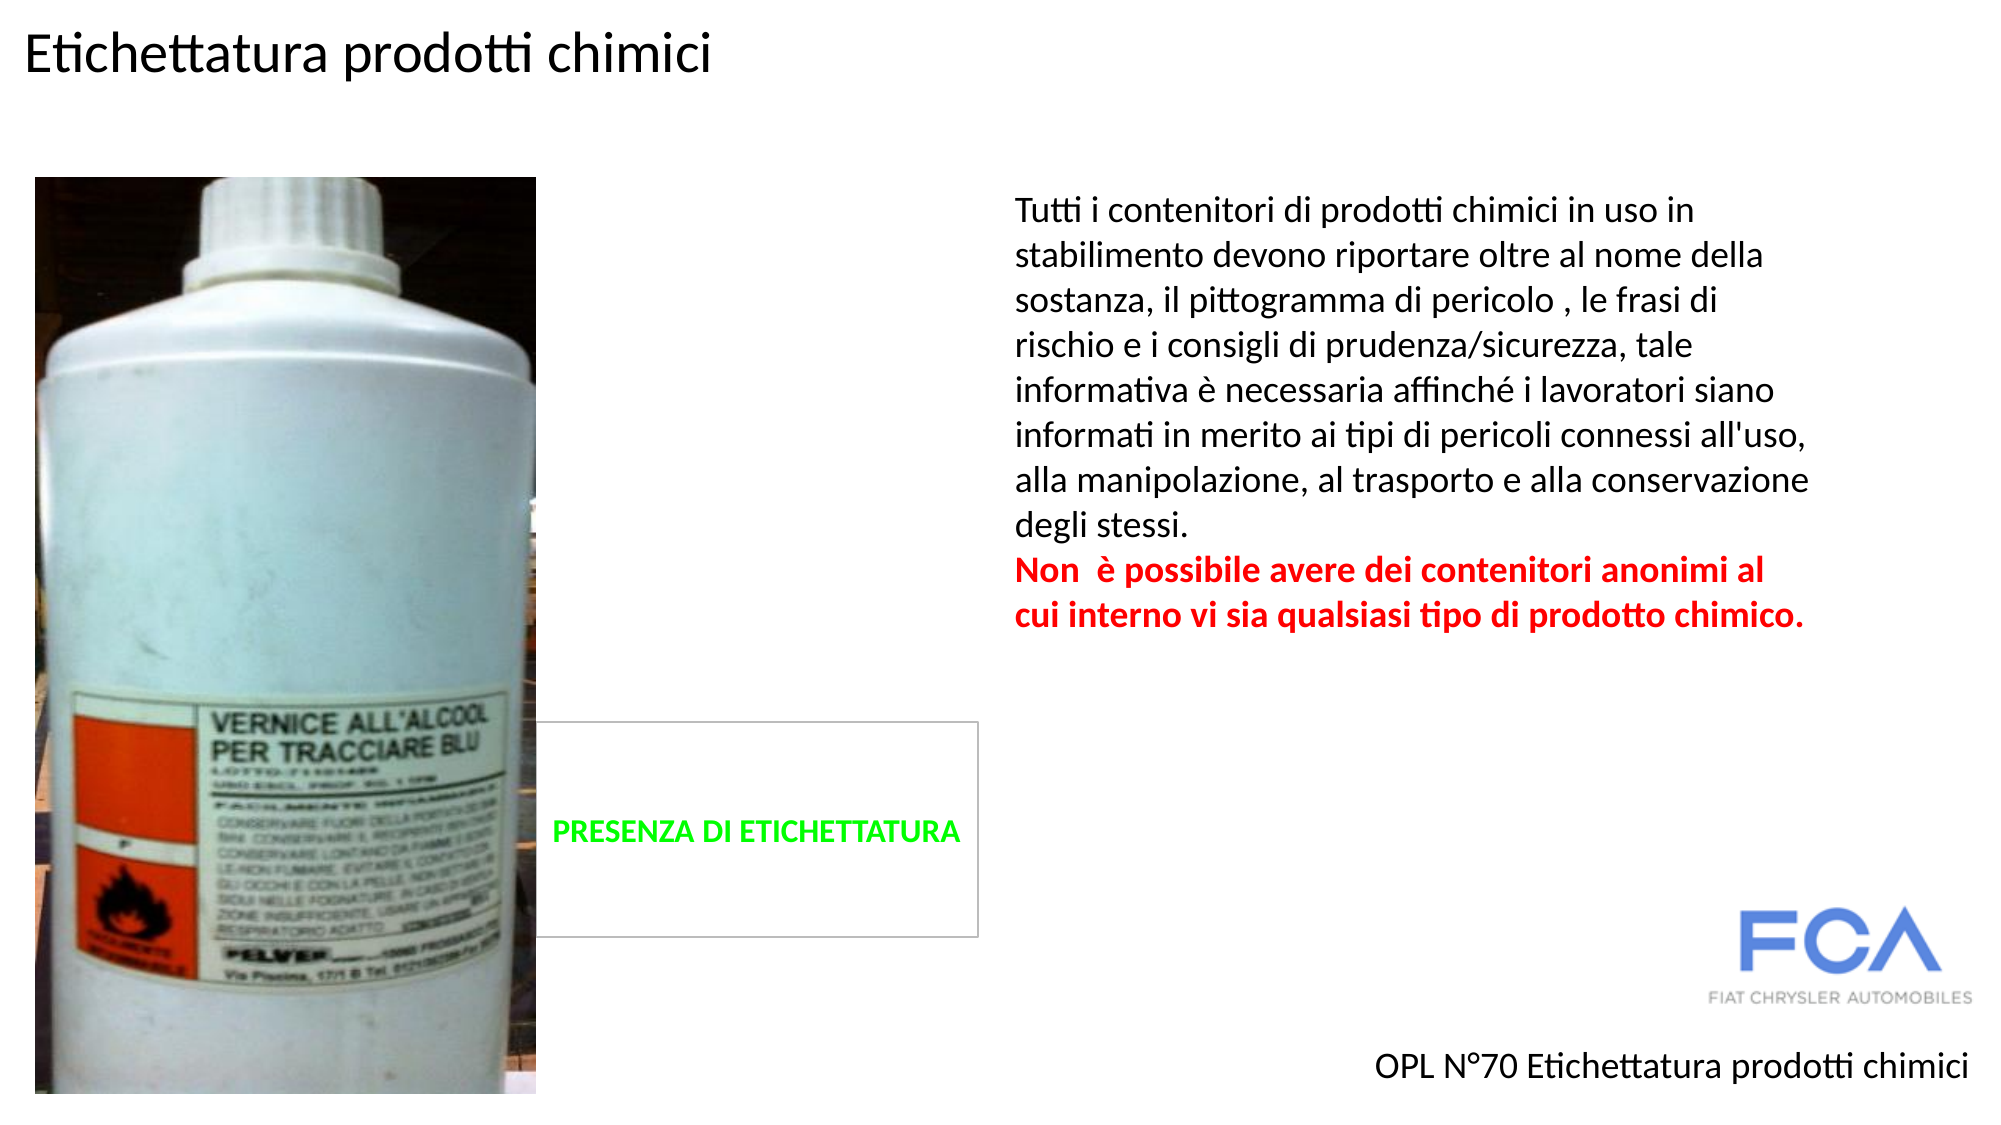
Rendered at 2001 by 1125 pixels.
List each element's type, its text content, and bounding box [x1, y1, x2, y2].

text_box Tutti i contenitori di prodotti chimici in uso in stabilimento devono riportare oltre al nome della sostanza, il pittogramma di pericolo , le frasi di rischio e i consigli di prudenza/sicurezza, tale informativa è necessaria affinché i lavoratori siano informati in merito ai tipi di pericoli connessi all'uso, alla manipolazione, al trasporto e alla conservazione degli stessi. Non è possibile avere dei contenitori anonimi al cui interno vi sia qualsiasi tipo di prodotto chimico. [999, 177, 1830, 643]
text_box OPL N°70 Etichettatura prodotti chimici [1360, 1033, 1985, 1093]
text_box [35, 177, 978, 1094]
text_box Etichettatura prodotti chimici [9, 6, 1990, 92]
picture [1684, 876, 1997, 1034]
